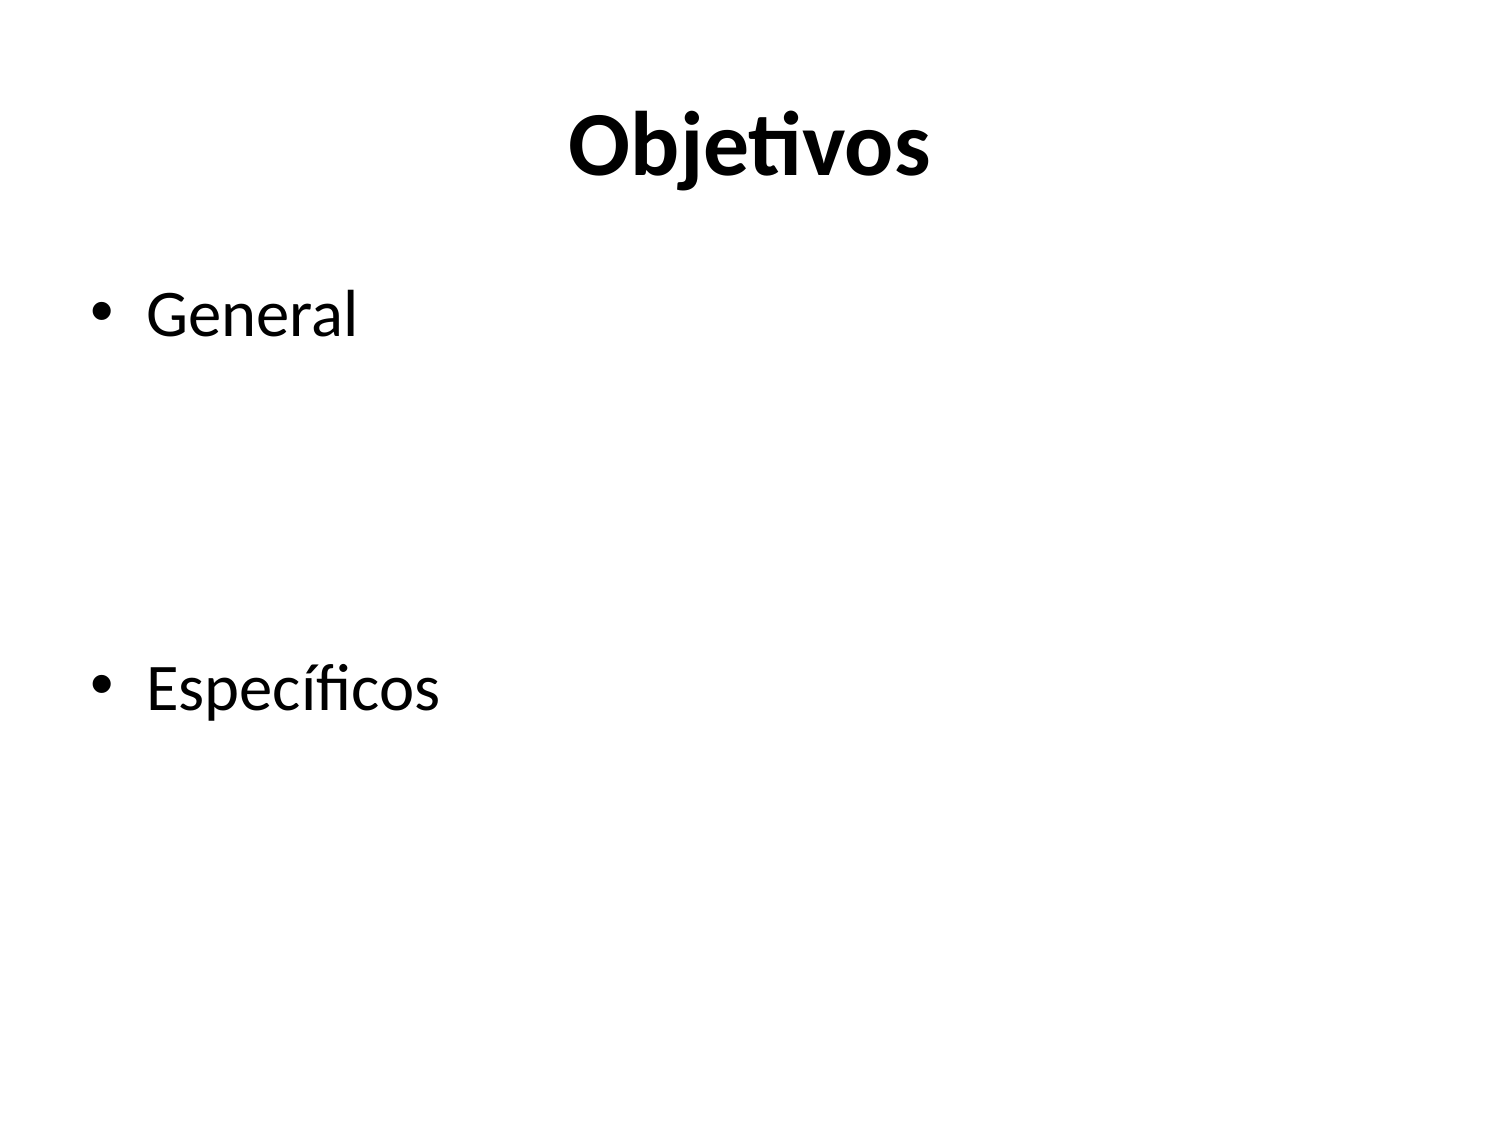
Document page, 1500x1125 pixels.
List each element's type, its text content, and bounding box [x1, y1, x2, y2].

list General Específicos [75, 262, 1425, 1005]
title Objetivos [75, 45, 1425, 233]
